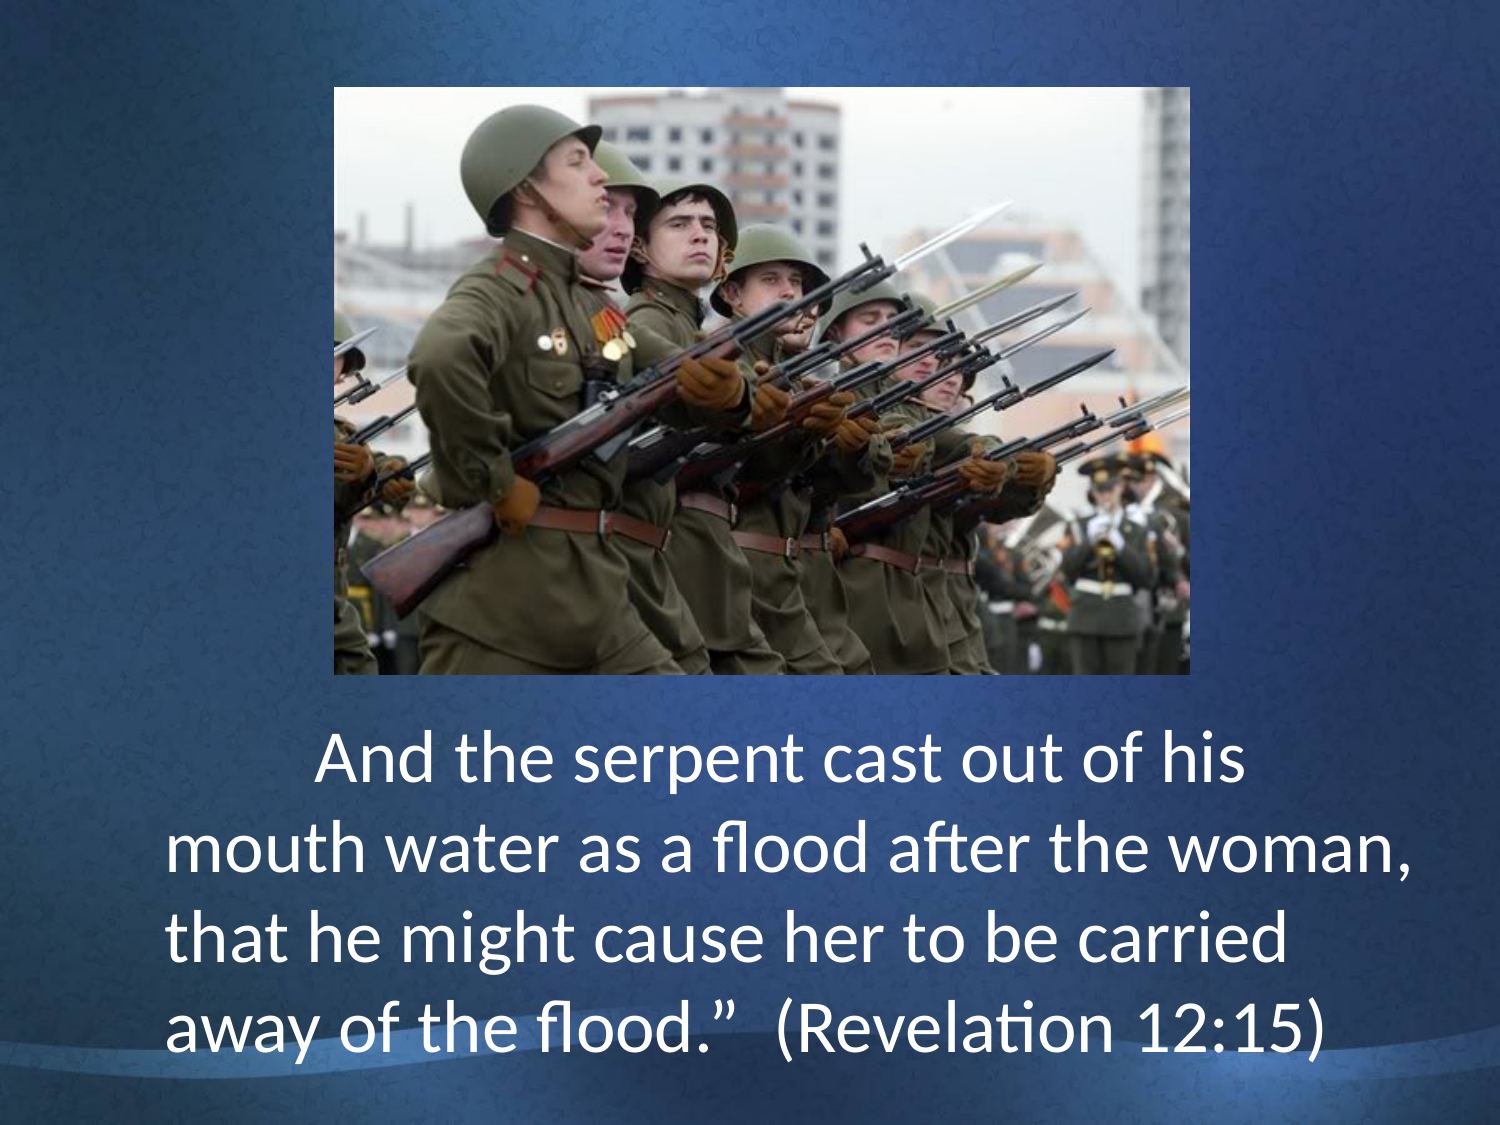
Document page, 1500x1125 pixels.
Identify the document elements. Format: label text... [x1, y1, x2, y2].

text_box And the serpent cast out of his mouth water as a flood after the woman, that he might cause her to be carried away of the flood.” (Revelation 12:15) [150, 699, 1463, 1075]
picture [0, 0, 1500, 1125]
